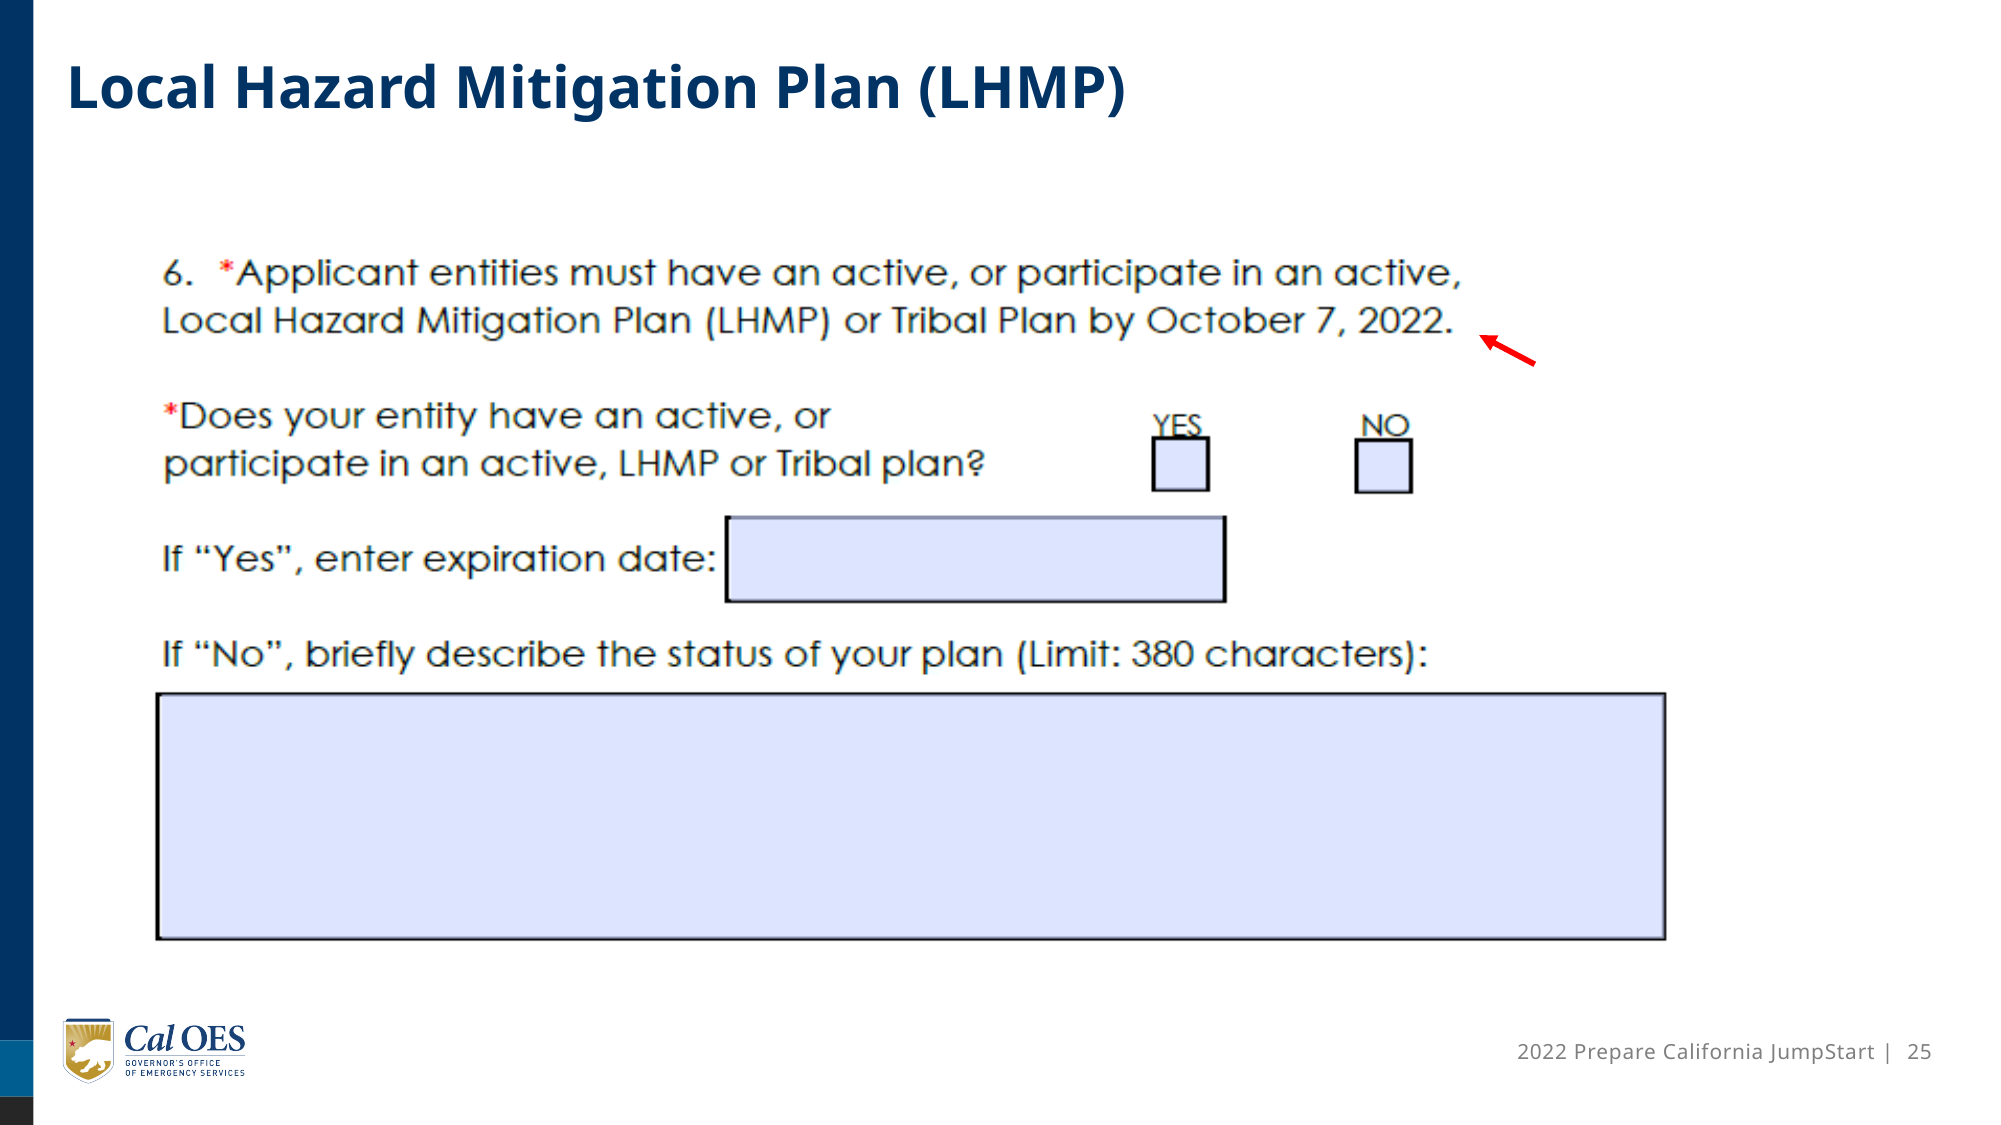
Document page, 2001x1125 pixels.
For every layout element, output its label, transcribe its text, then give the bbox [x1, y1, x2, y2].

title Local Hazard Mitigation Plan (LHMP) [66, 42, 1932, 169]
picture [53, 1011, 255, 1090]
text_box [1478, 334, 1535, 365]
picture [133, 242, 1694, 957]
slide_number 2022 Prepare California JumpStart | 25 [718, 1031, 1932, 1076]
